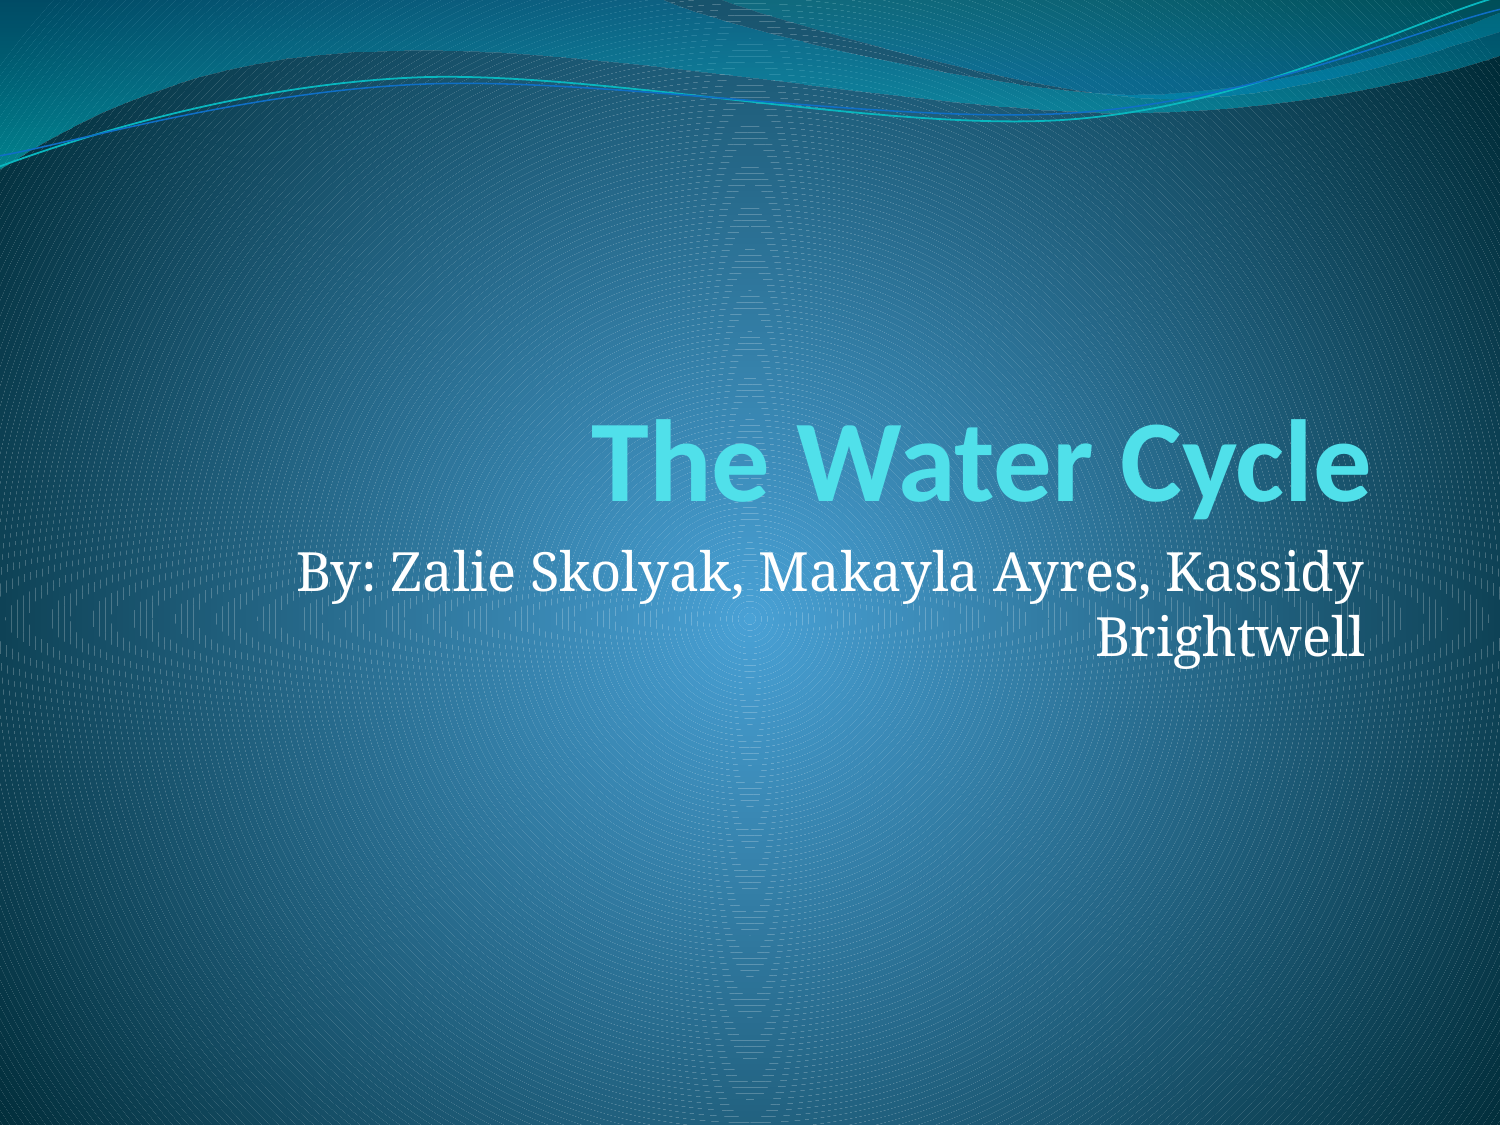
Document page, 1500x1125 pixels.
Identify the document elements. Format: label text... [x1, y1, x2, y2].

subtitle By: Zalie Skolyak, Makayla Ayres, Kassidy Brightwell [87, 529, 1376, 818]
title The Water Cycle [87, 224, 1376, 525]
